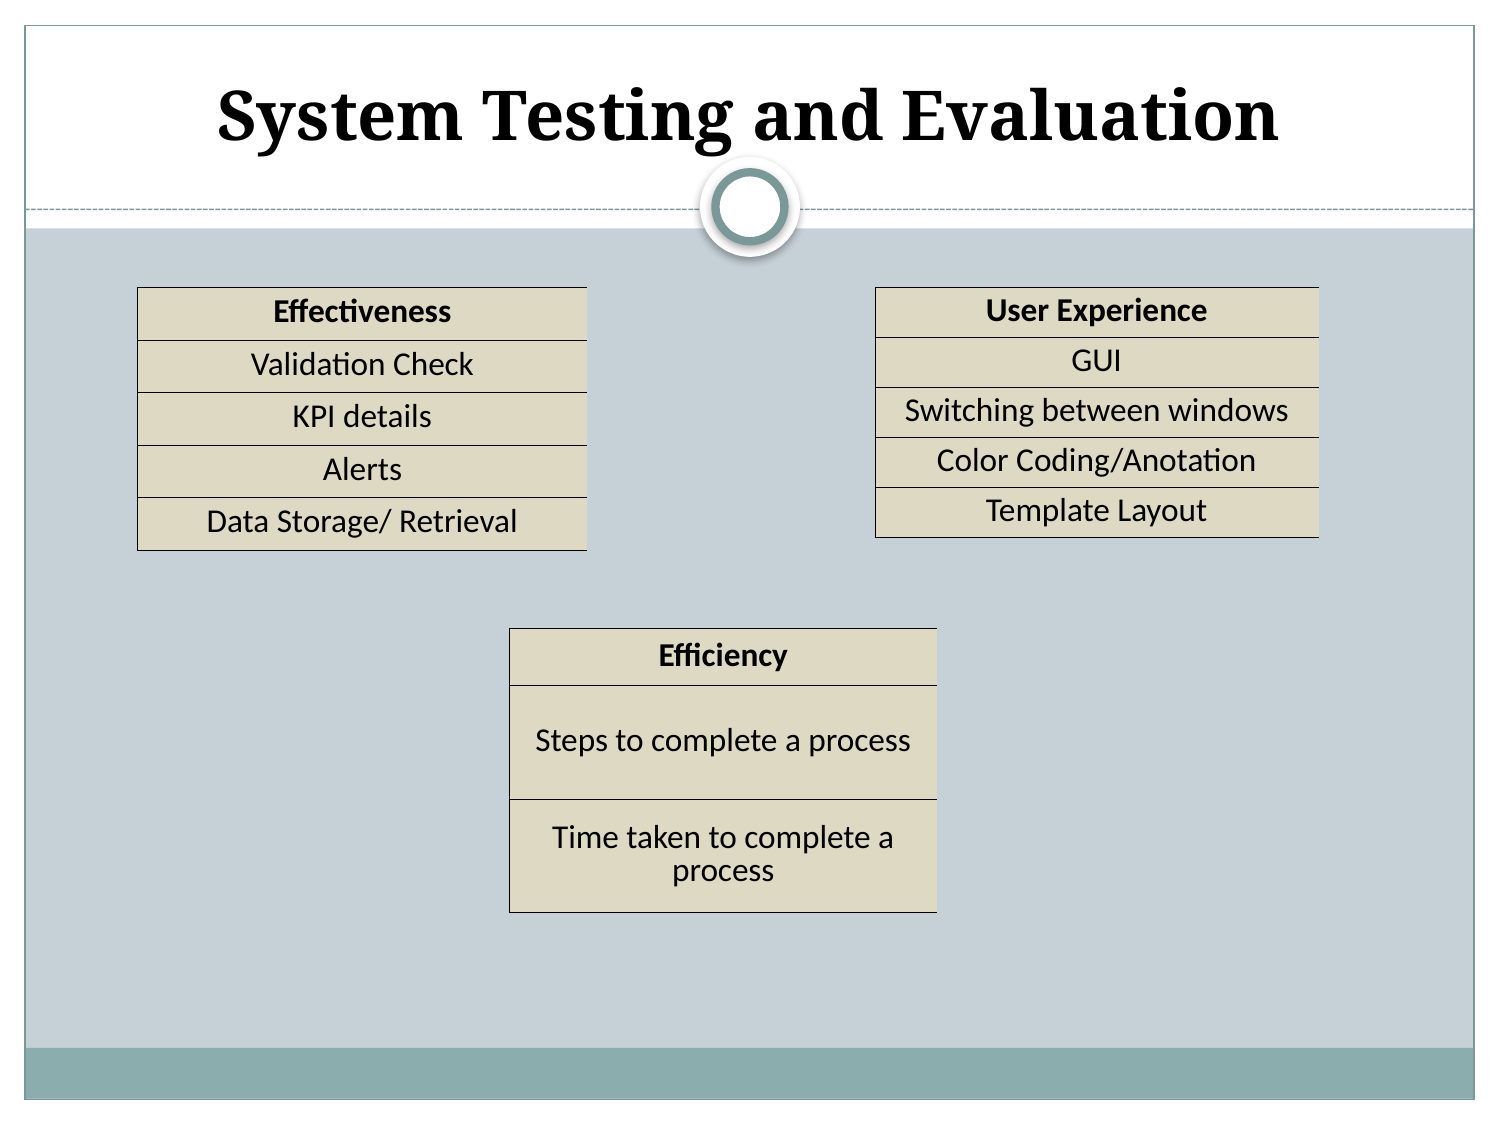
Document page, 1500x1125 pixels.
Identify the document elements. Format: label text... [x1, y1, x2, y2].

table_cell Time taken to complete a process [510, 800, 937, 912]
table_cell Steps to complete a process [510, 686, 937, 799]
table_cell Template Layout [876, 488, 1319, 537]
table_cell Validation Check [138, 341, 587, 392]
table_cell Data Storage/ Retrieval [138, 498, 587, 550]
table_cell Color Coding/Anotation [876, 438, 1319, 487]
table_cell GUI [876, 338, 1319, 387]
table_header User Experience [876, 288, 1319, 337]
table_cell Switching between windows [876, 388, 1319, 437]
table_header Efficiency [510, 629, 937, 685]
table_header Effectiveness [138, 288, 587, 340]
table_cell Alerts [138, 446, 587, 497]
title System Testing and Evaluation [49, 37, 1450, 162]
table_cell KPI details [138, 393, 587, 445]
